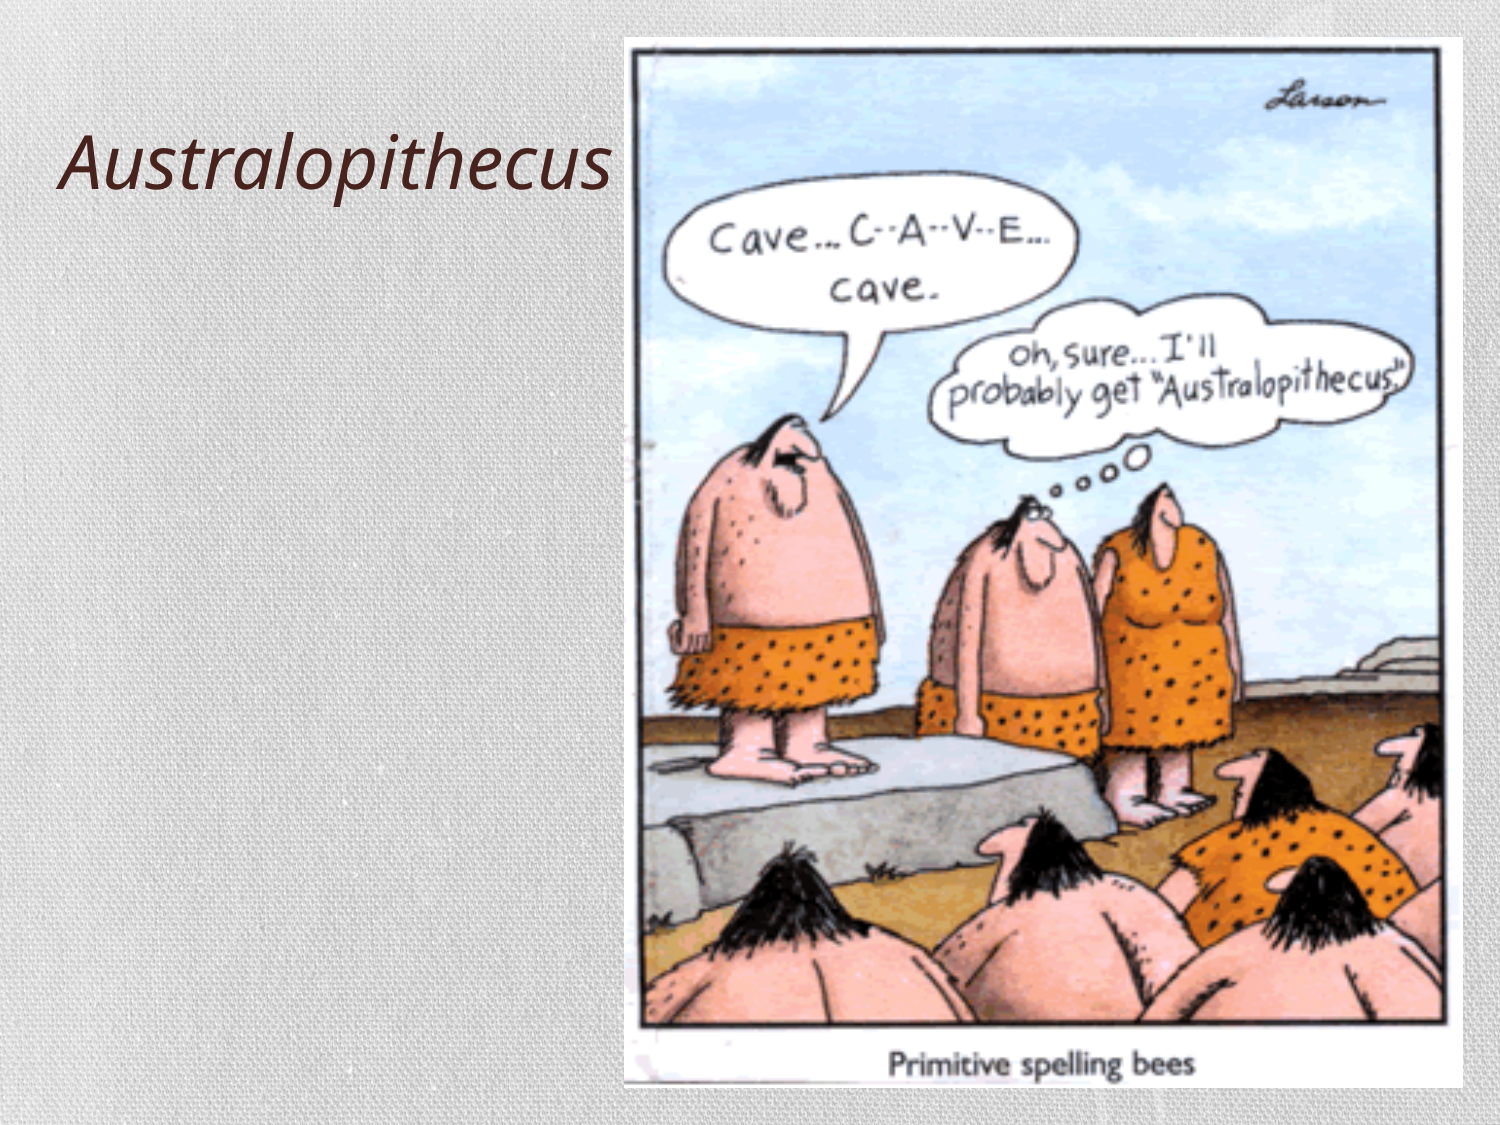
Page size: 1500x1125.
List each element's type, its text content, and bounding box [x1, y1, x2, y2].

title Australopithecus [45, 37, 624, 213]
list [624, 37, 1463, 1089]
